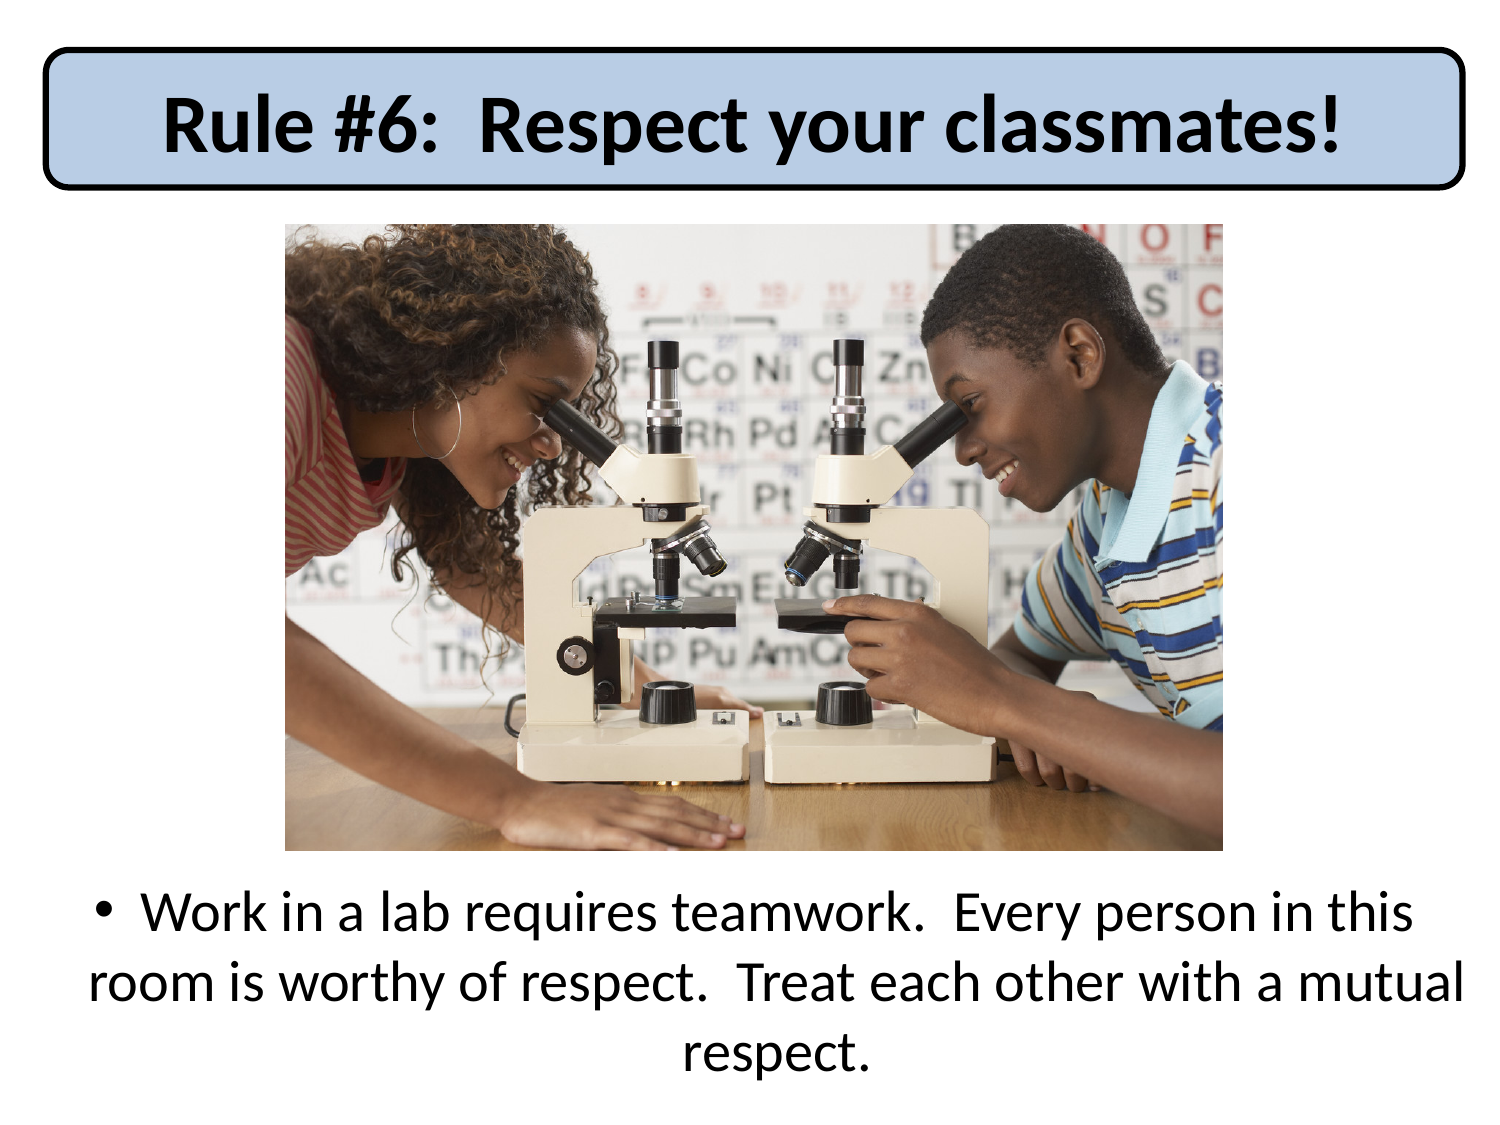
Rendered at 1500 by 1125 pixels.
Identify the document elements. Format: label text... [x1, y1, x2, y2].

text_box Rule #6: Respect your classmates! [43, 47, 1465, 190]
picture [285, 224, 1224, 851]
text_box Work in a lab requires teamwork. Every person in this room is worthy of respect. Treat each other with a mutual respect. [22, 866, 1486, 1091]
